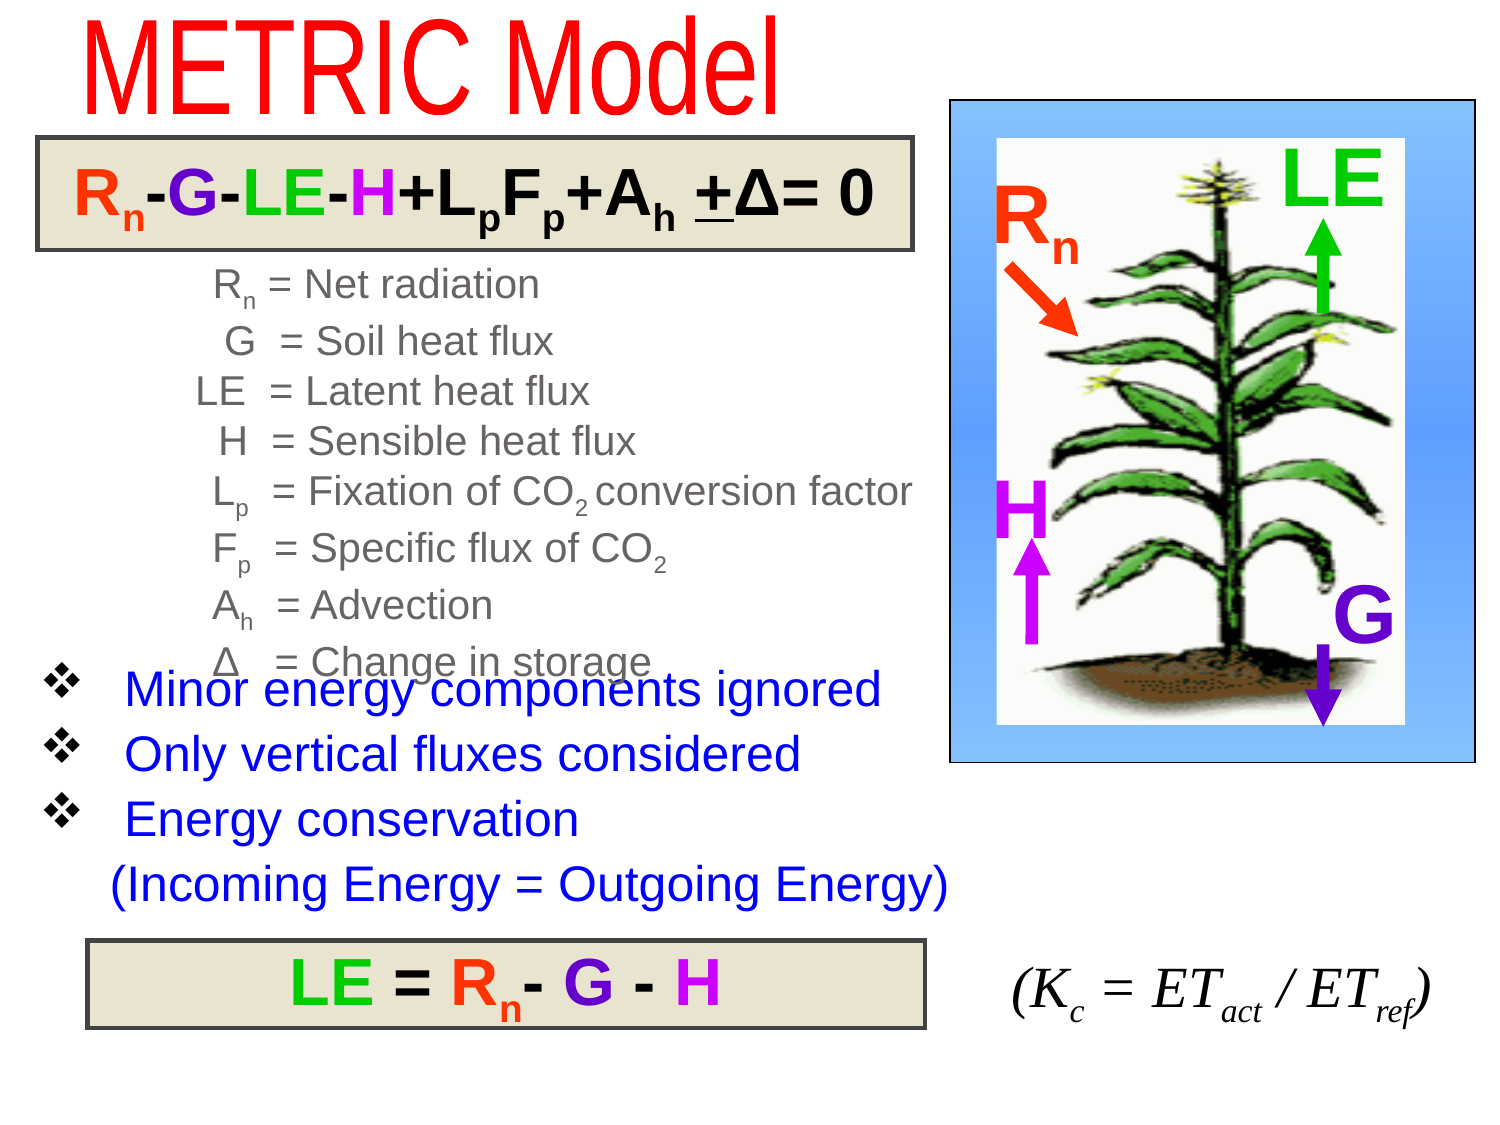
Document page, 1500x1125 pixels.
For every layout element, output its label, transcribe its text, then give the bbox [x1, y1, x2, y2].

text_box Rn-G-LE-H+LpFp+Ah +Δ= 0 [37, 137, 913, 249]
text_box (Kc = ETact / ETref) [996, 942, 1474, 1037]
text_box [949, 99, 1476, 763]
text_box LE = Rn- G - H [87, 940, 925, 1029]
text_box Rn = Net radiation G = Soil heat flux LE = Latent heat flux H = Sensible heat flux Lp = Fixation of CO2 conversion factor Fp = Specific flux of CO2 Ah = Advection Δ = Change in storage [24, 249, 938, 693]
text_box Minor energy components ignored Only vertical fluxes considered Energy conservation (Incoming Energy = Outgoing Energy) [24, 649, 1013, 919]
